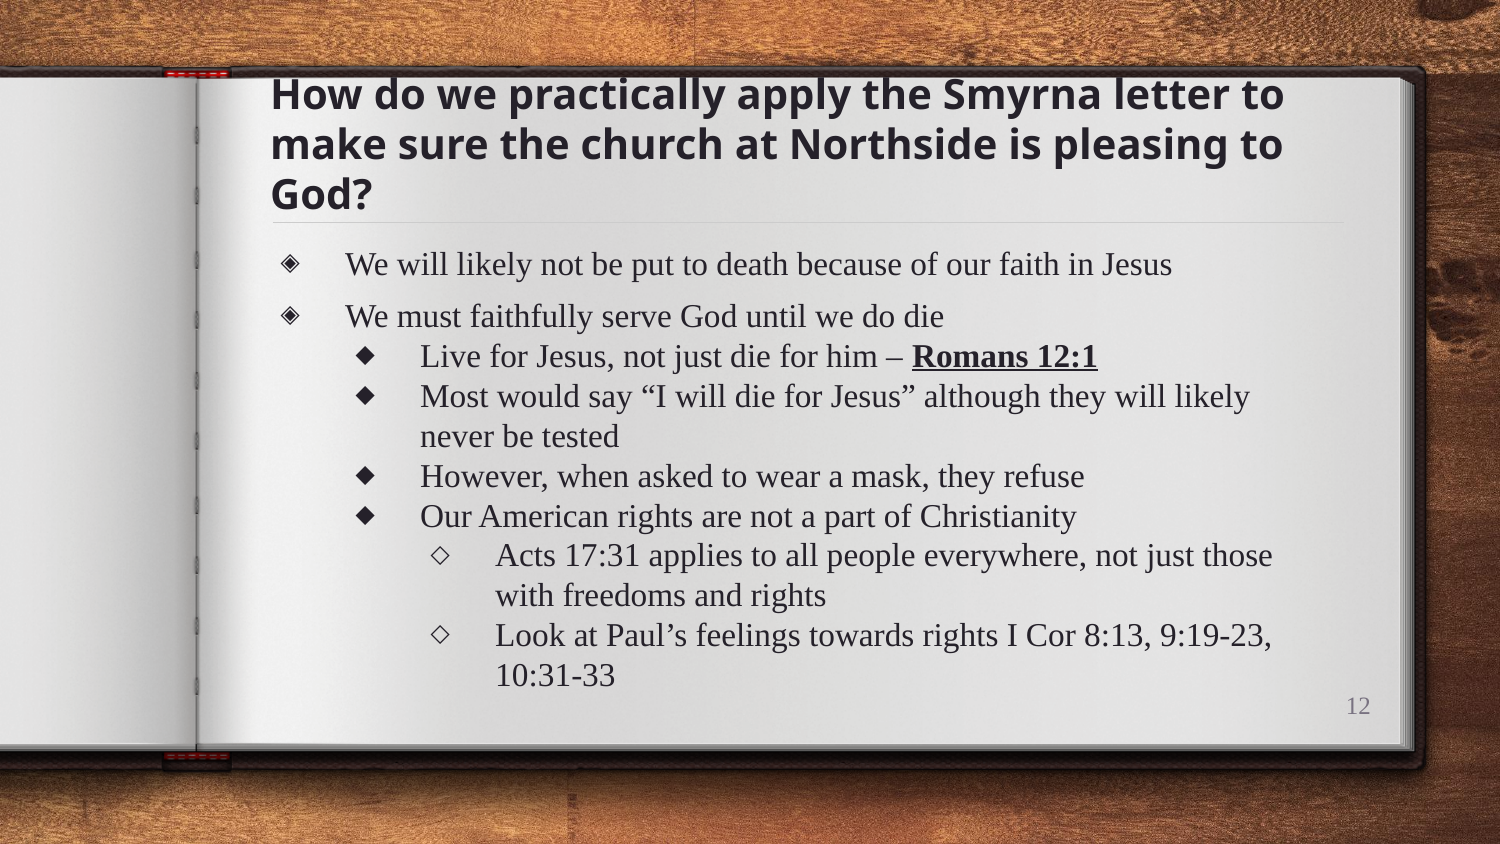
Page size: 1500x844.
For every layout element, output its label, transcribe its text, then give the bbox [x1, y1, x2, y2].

list We will likely not be put to death because of our faith in Jesus We must faithfully serve God until we do die Live for Jesus, not just die for him – Romans 12:1 Most would say “I will die for Jesus” although they will likely never be tested However, when asked to wear a mask, they refuse Our American rights are not a part of Christianity Acts 17:31 applies to all people everywhere, not just those with freedoms and rights Look at Paul’s feelings towards rights I Cor 8:13, 9:19-23, 10:31-33 [255, 226, 1341, 726]
title How do we practically apply the Smyrna letter to make sure the church at Northside is pleasing to God? [255, 117, 1341, 226]
slide_number 12 [1295, 672, 1386, 737]
picture [0, 0, 1500, 844]
